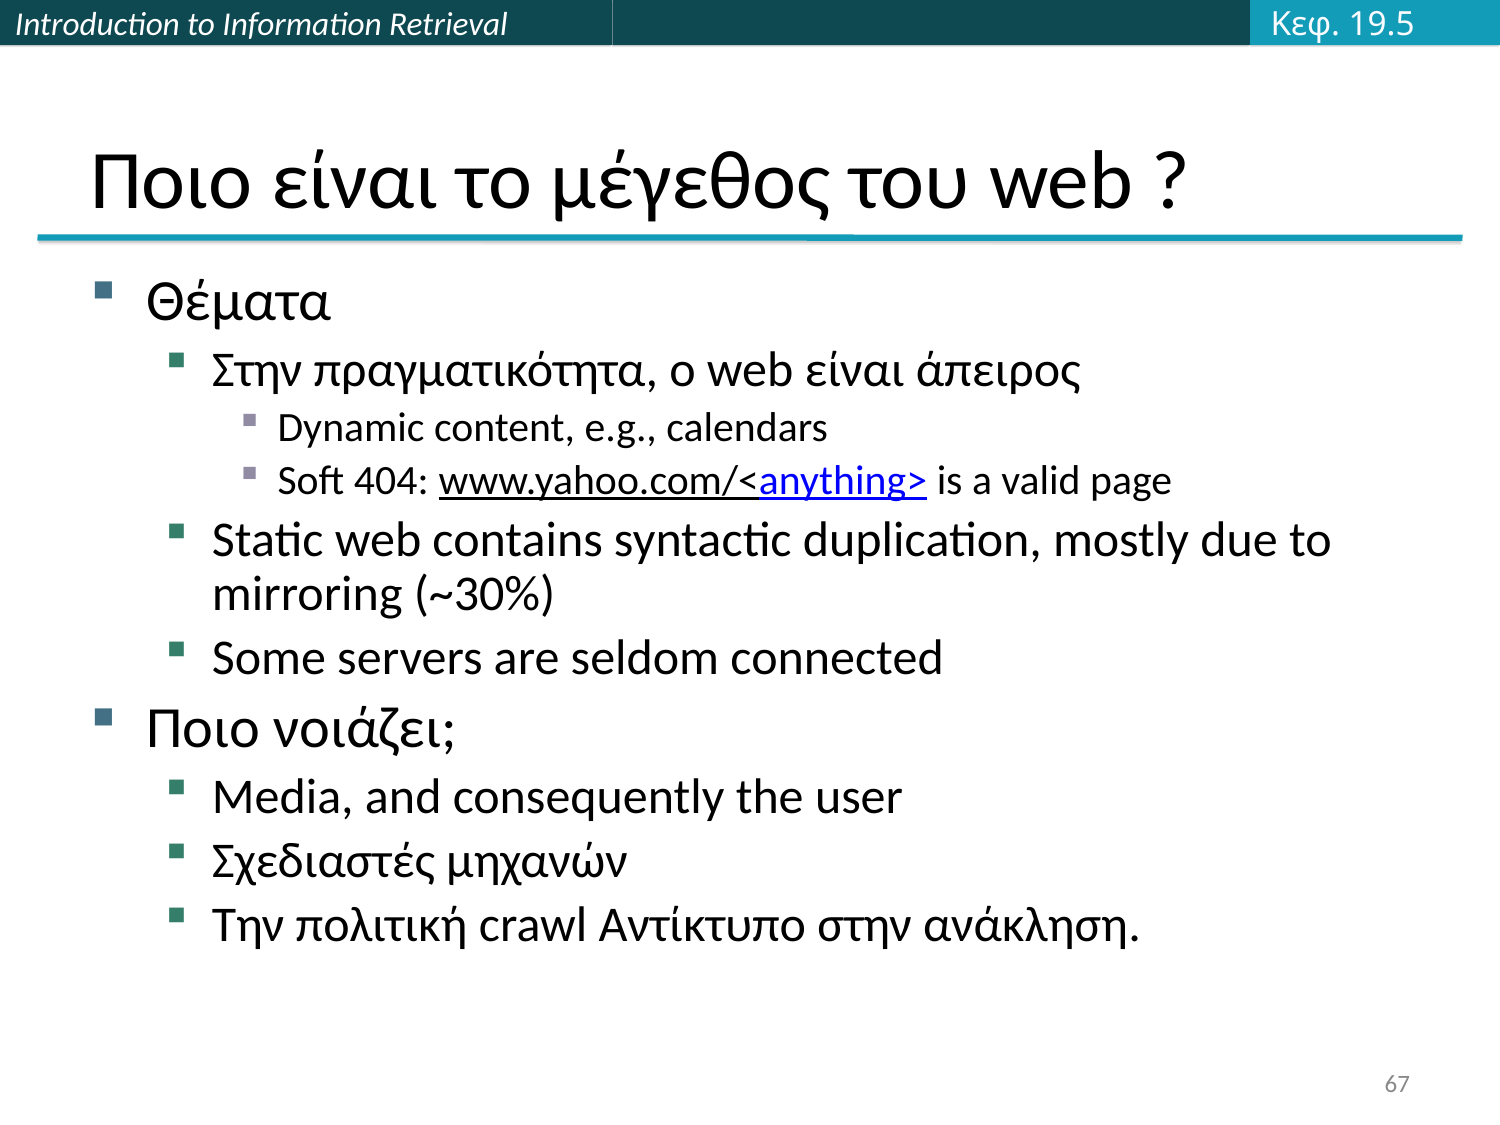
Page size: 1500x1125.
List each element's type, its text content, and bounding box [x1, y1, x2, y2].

text_box Κεφ. 19.5 [1255, 0, 1430, 50]
slide_number 67 [1074, 1062, 1425, 1103]
title Ποιο είναι το μέγεθος του web ? [74, 44, 1426, 233]
list Θέματα Στην πραγματικότητα, ο web είναι άπειρος Dynamic content, e.g., calendars Soft 404: www.yahoo.com/<anything> is a valid page Static web contains syntactic duplication, mostly due to mirroring (~30%) Some servers are seldom connected Ποιο νοιάζει; Media, and consequently the user Σχεδιαστές μηχανών Την πολιτική crawl Αντίκτυπο στην ανάκληση. [74, 262, 1426, 1063]
